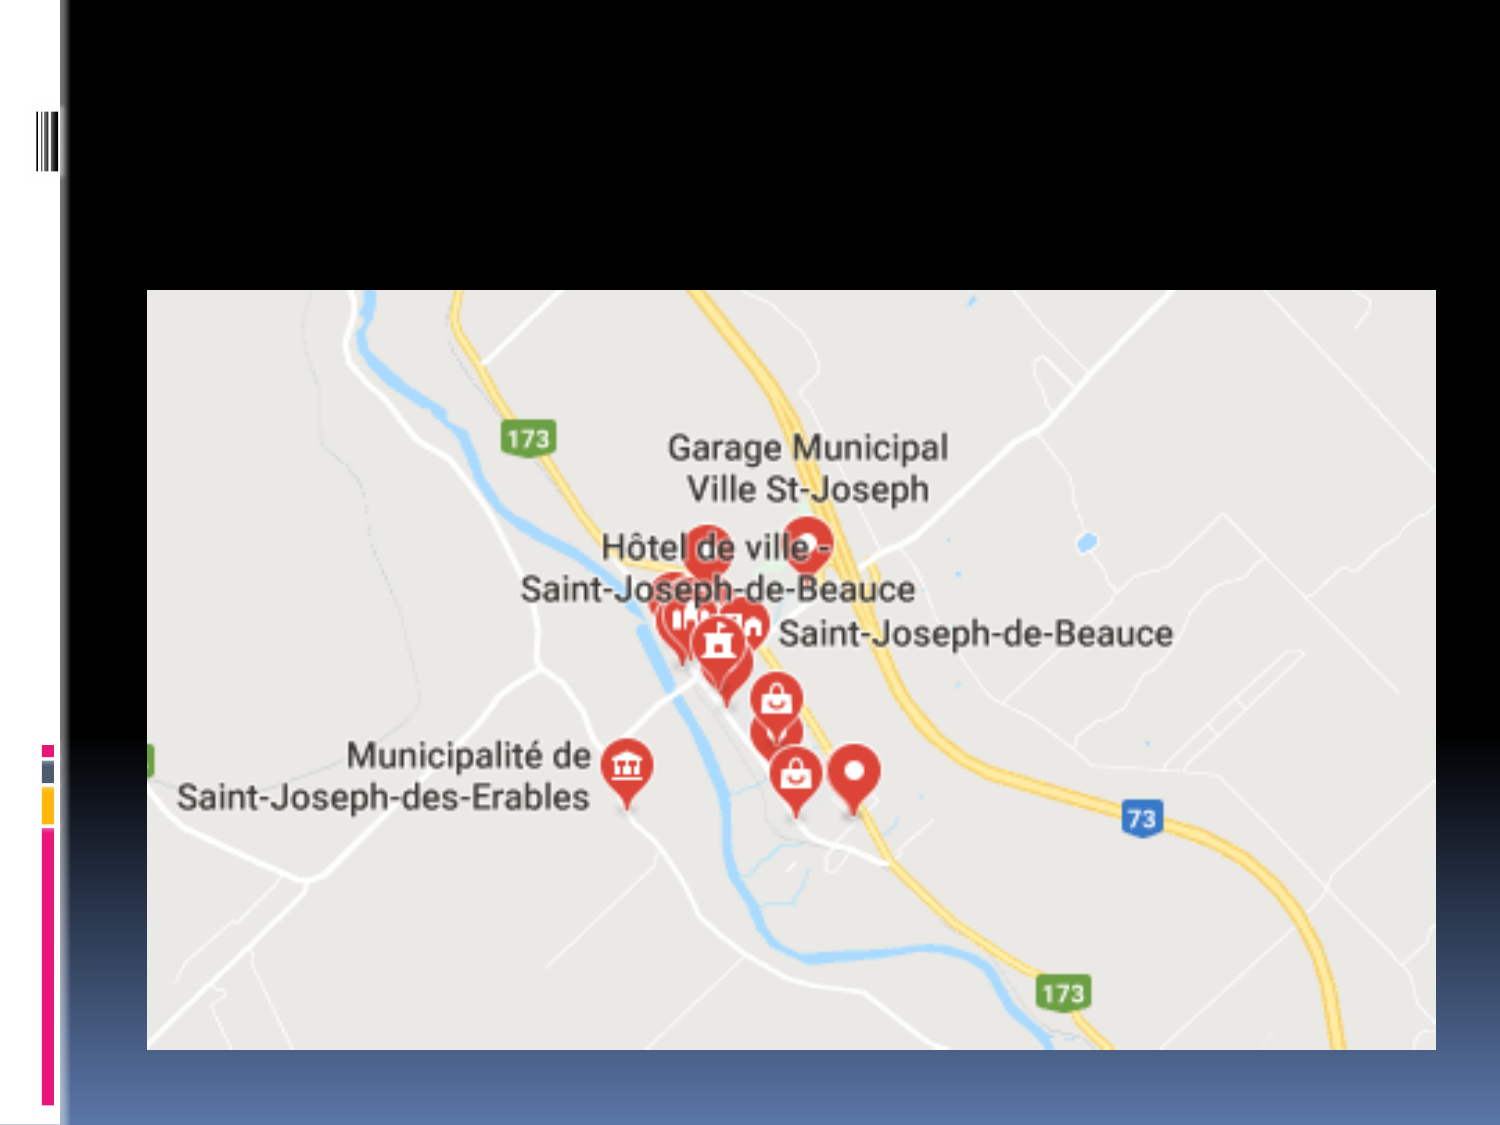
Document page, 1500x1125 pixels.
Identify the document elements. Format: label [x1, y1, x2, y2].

picture [147, 290, 1436, 1051]
